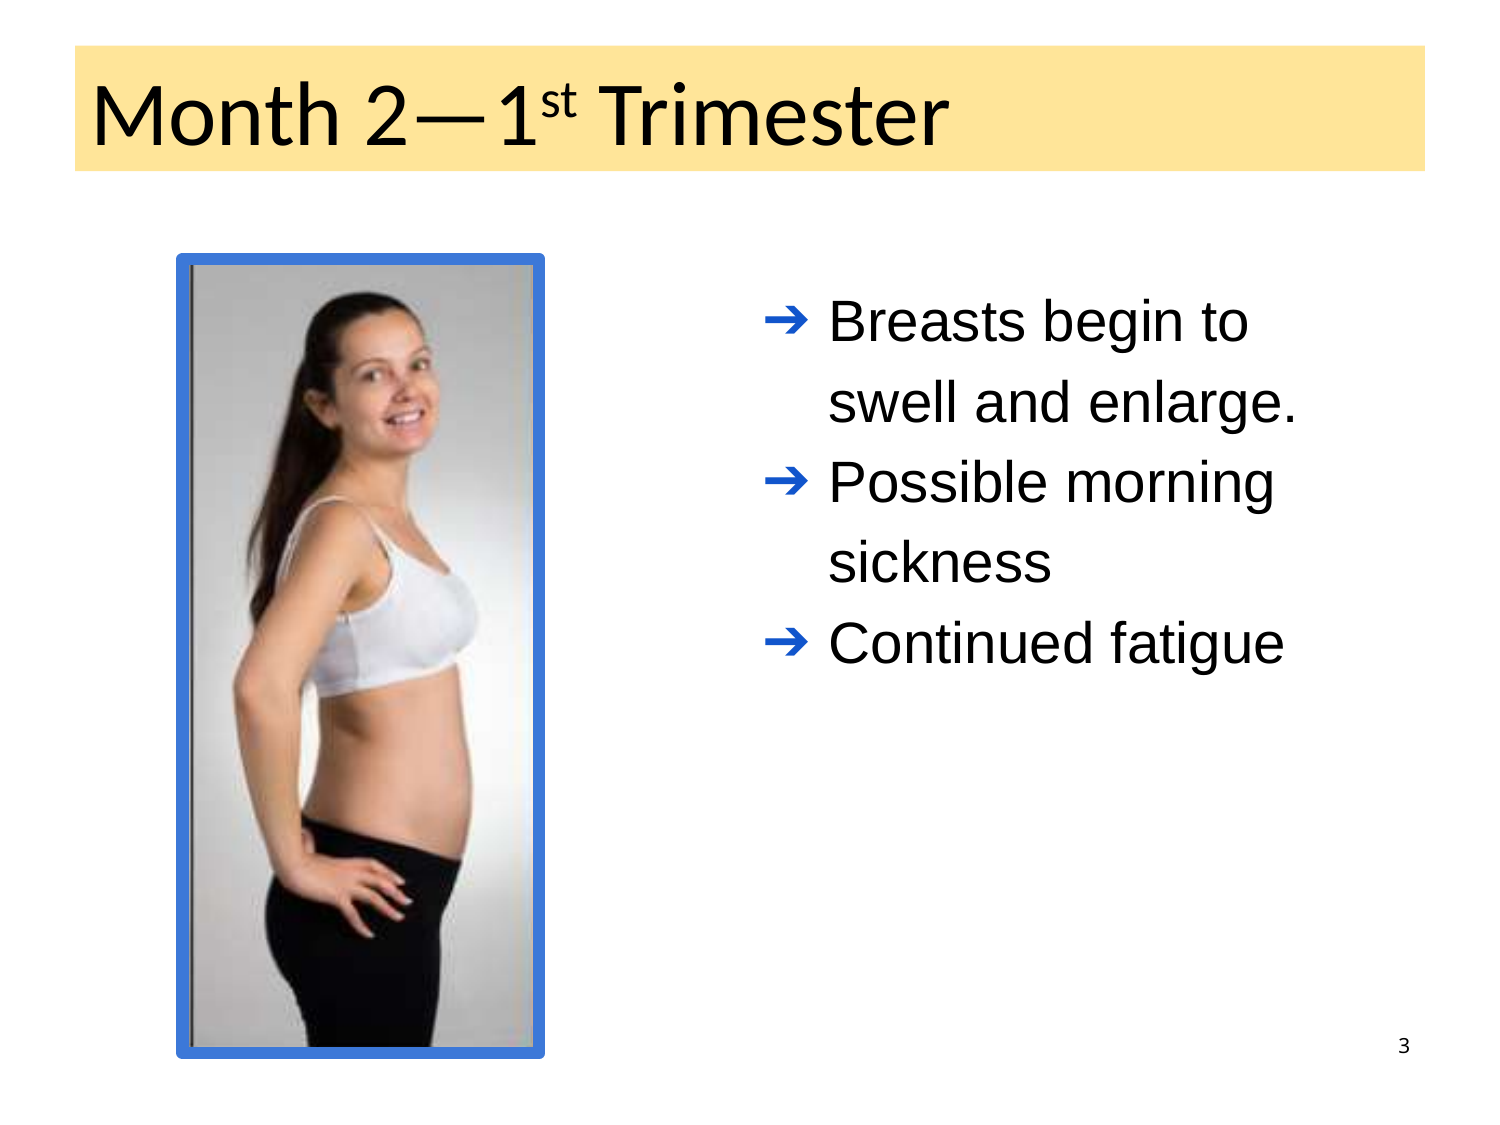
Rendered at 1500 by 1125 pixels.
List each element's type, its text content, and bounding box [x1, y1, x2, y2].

picture [188, 265, 534, 1048]
title Month 2—1st Trimester [75, 45, 1425, 172]
slide_number ‹#› [1074, 1025, 1425, 1100]
list Breasts begin to swell and enlarge. Possible morning sickness Continued fatigue [738, 265, 1357, 1009]
